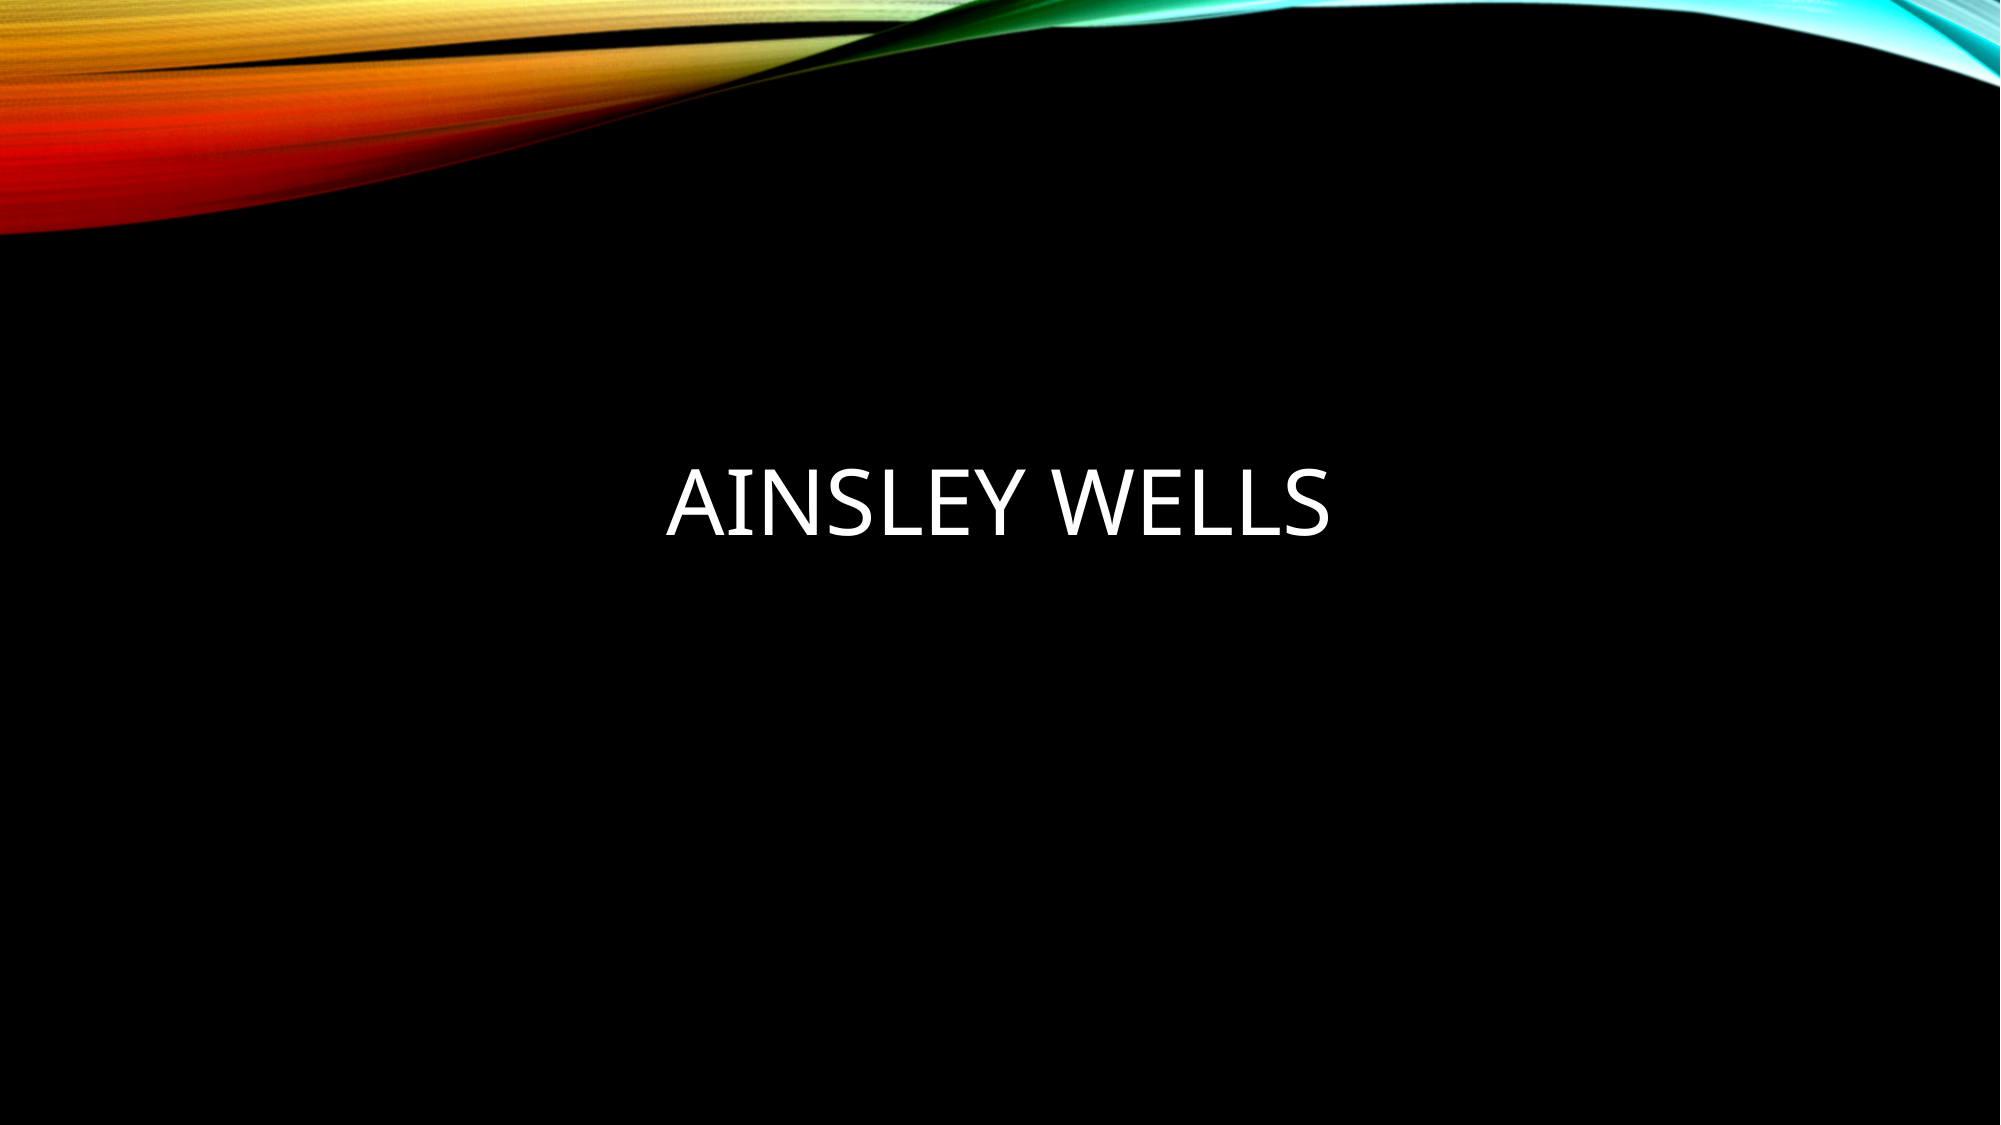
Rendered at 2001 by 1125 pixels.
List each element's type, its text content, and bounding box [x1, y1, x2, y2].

text_box AINSLEY WELLS [651, 436, 1349, 561]
picture [0, 0, 2000, 237]
